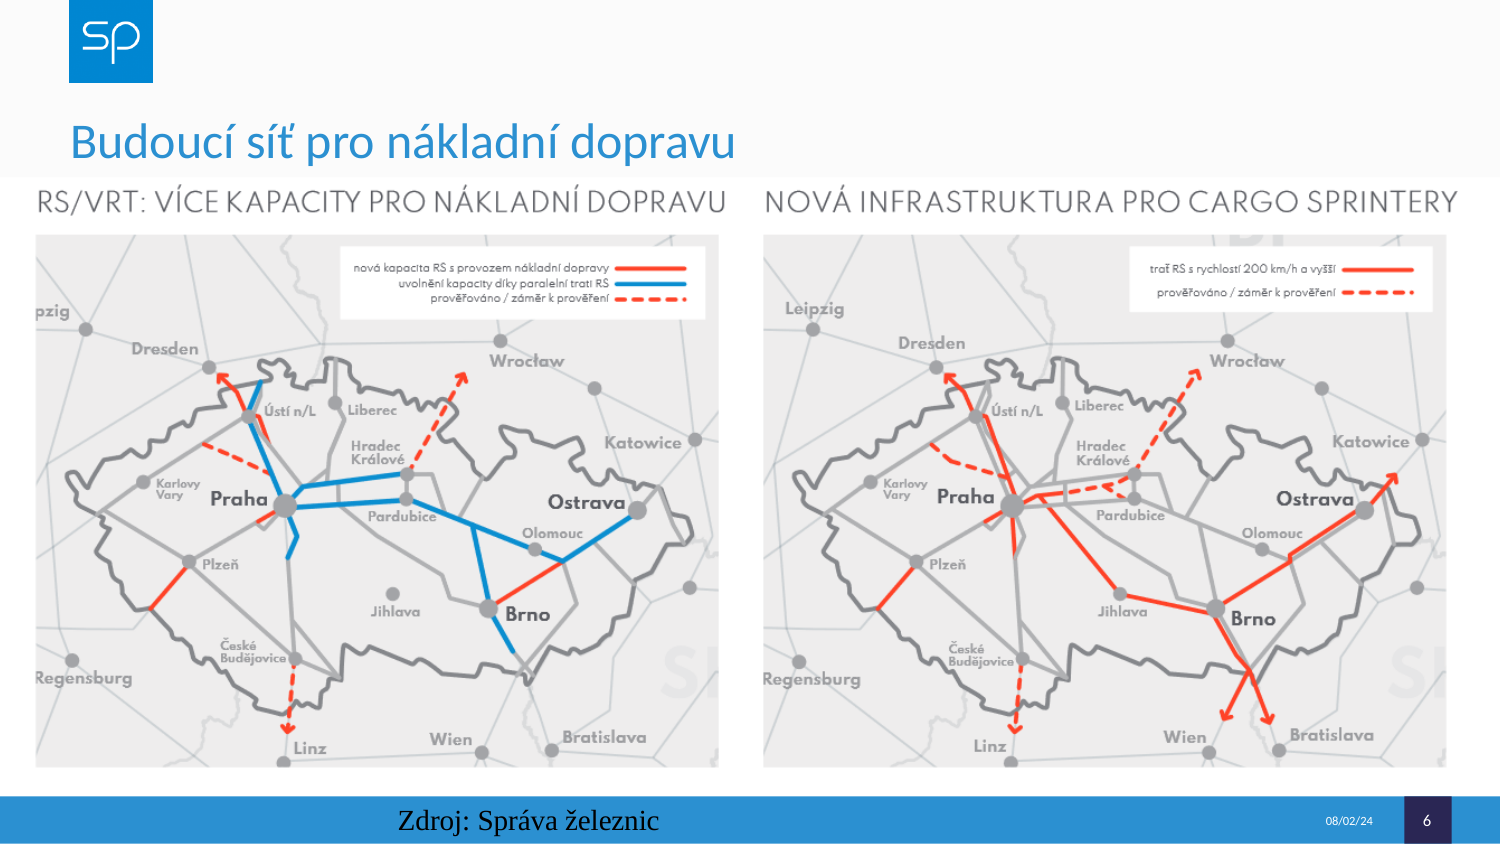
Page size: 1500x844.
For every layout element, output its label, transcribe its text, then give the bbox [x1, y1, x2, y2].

title Budoucí síť pro nákladní dopravu [70, 102, 1421, 175]
footer Zdroj: Správa železnic [69, 796, 988, 842]
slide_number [1037, 797, 1388, 843]
picture [21, 181, 1469, 781]
slide_number 6 [1403, 797, 1451, 843]
picture [69, 0, 153, 83]
